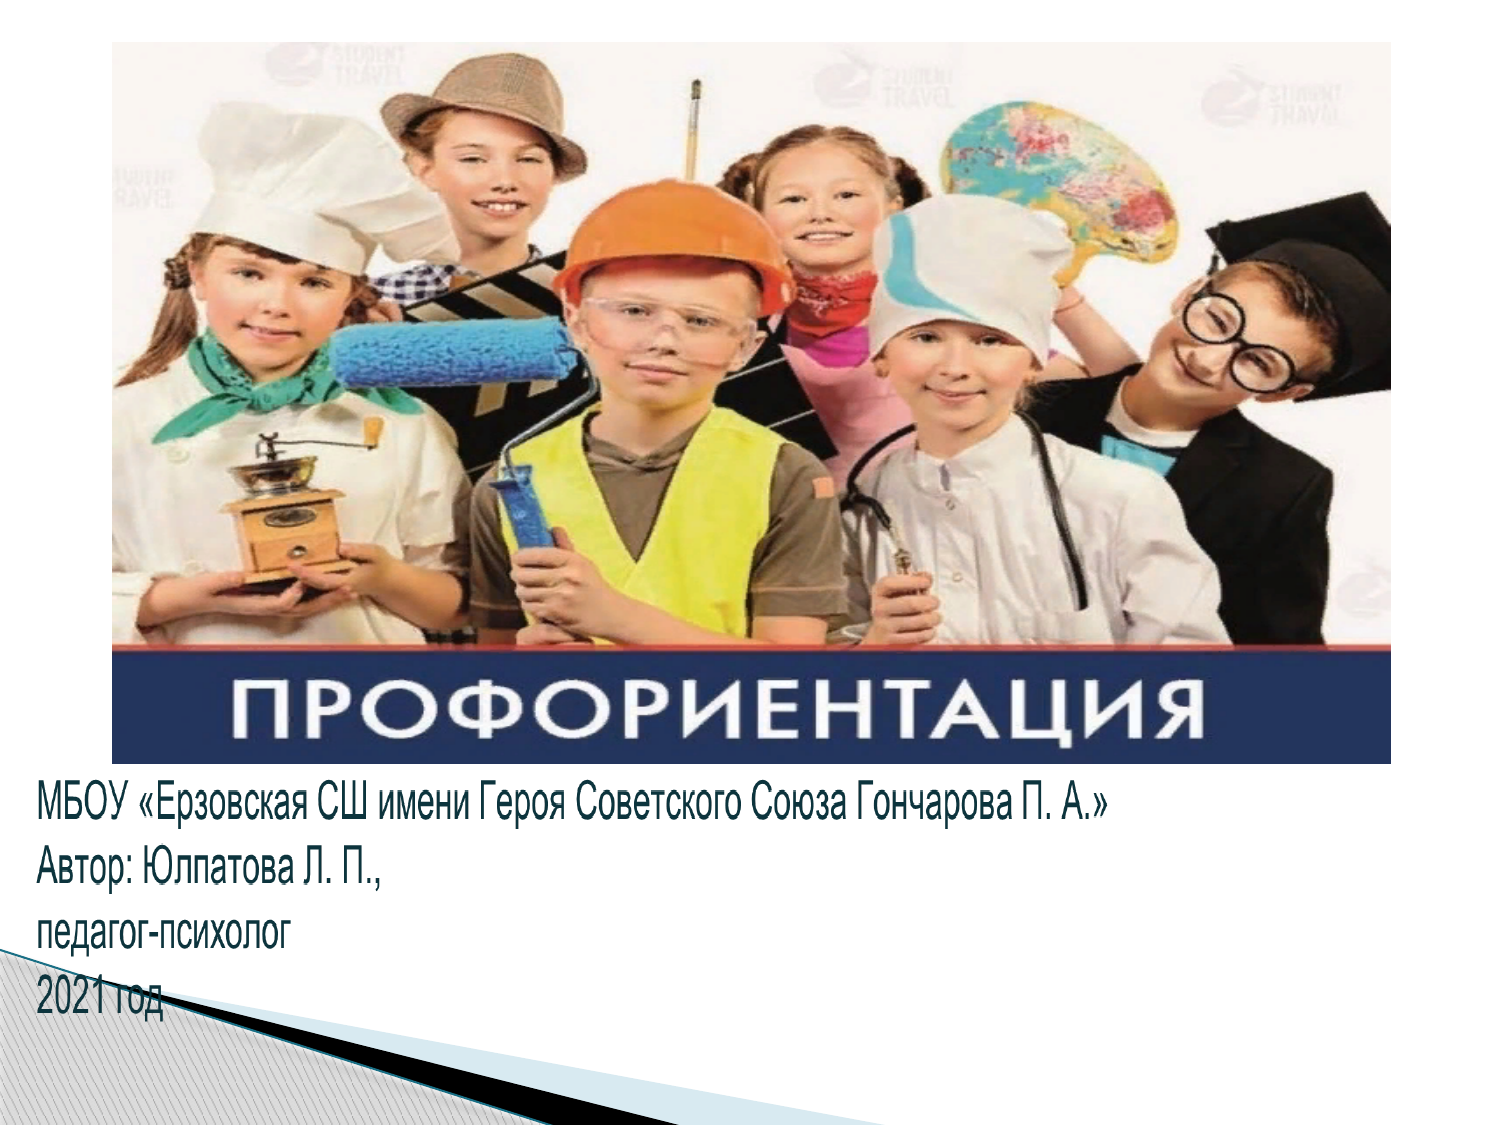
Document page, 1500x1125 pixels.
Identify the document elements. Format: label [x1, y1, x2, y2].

list [17, 751, 1129, 1059]
picture [111, 42, 1392, 764]
